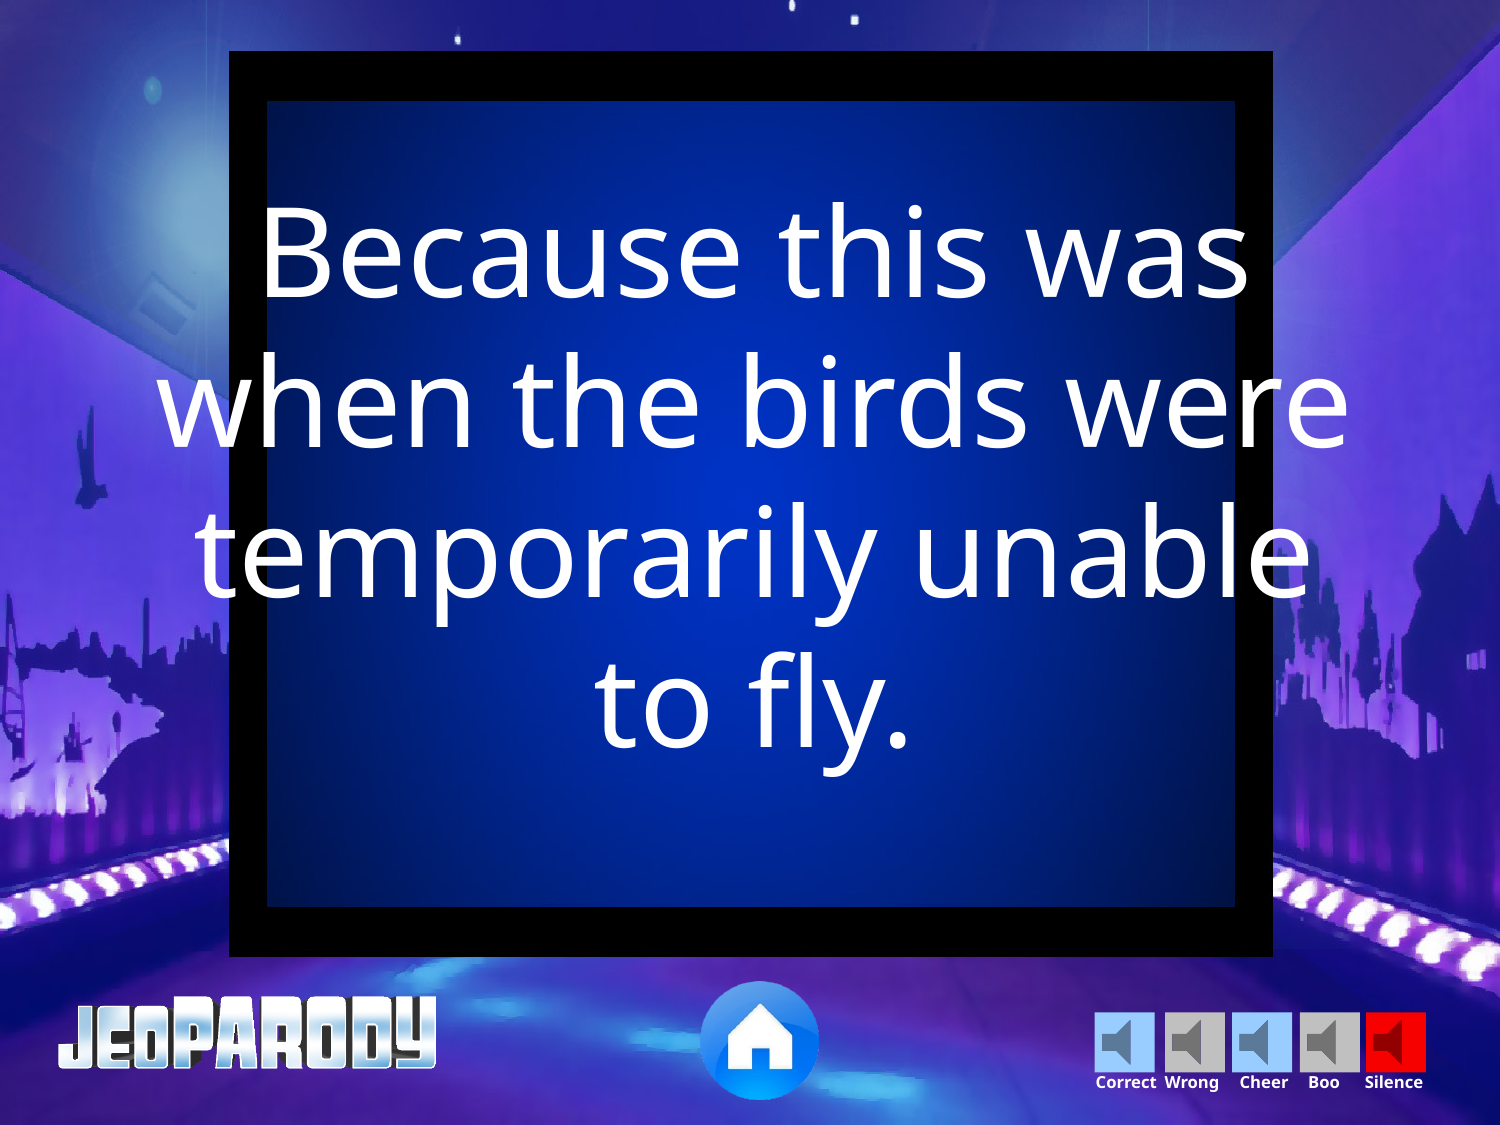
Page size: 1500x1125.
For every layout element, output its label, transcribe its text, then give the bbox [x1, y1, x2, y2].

picture [0, 0, 1500, 1125]
text_box Because this was when the birds were temporarily unable to fly. [133, 164, 1375, 780]
